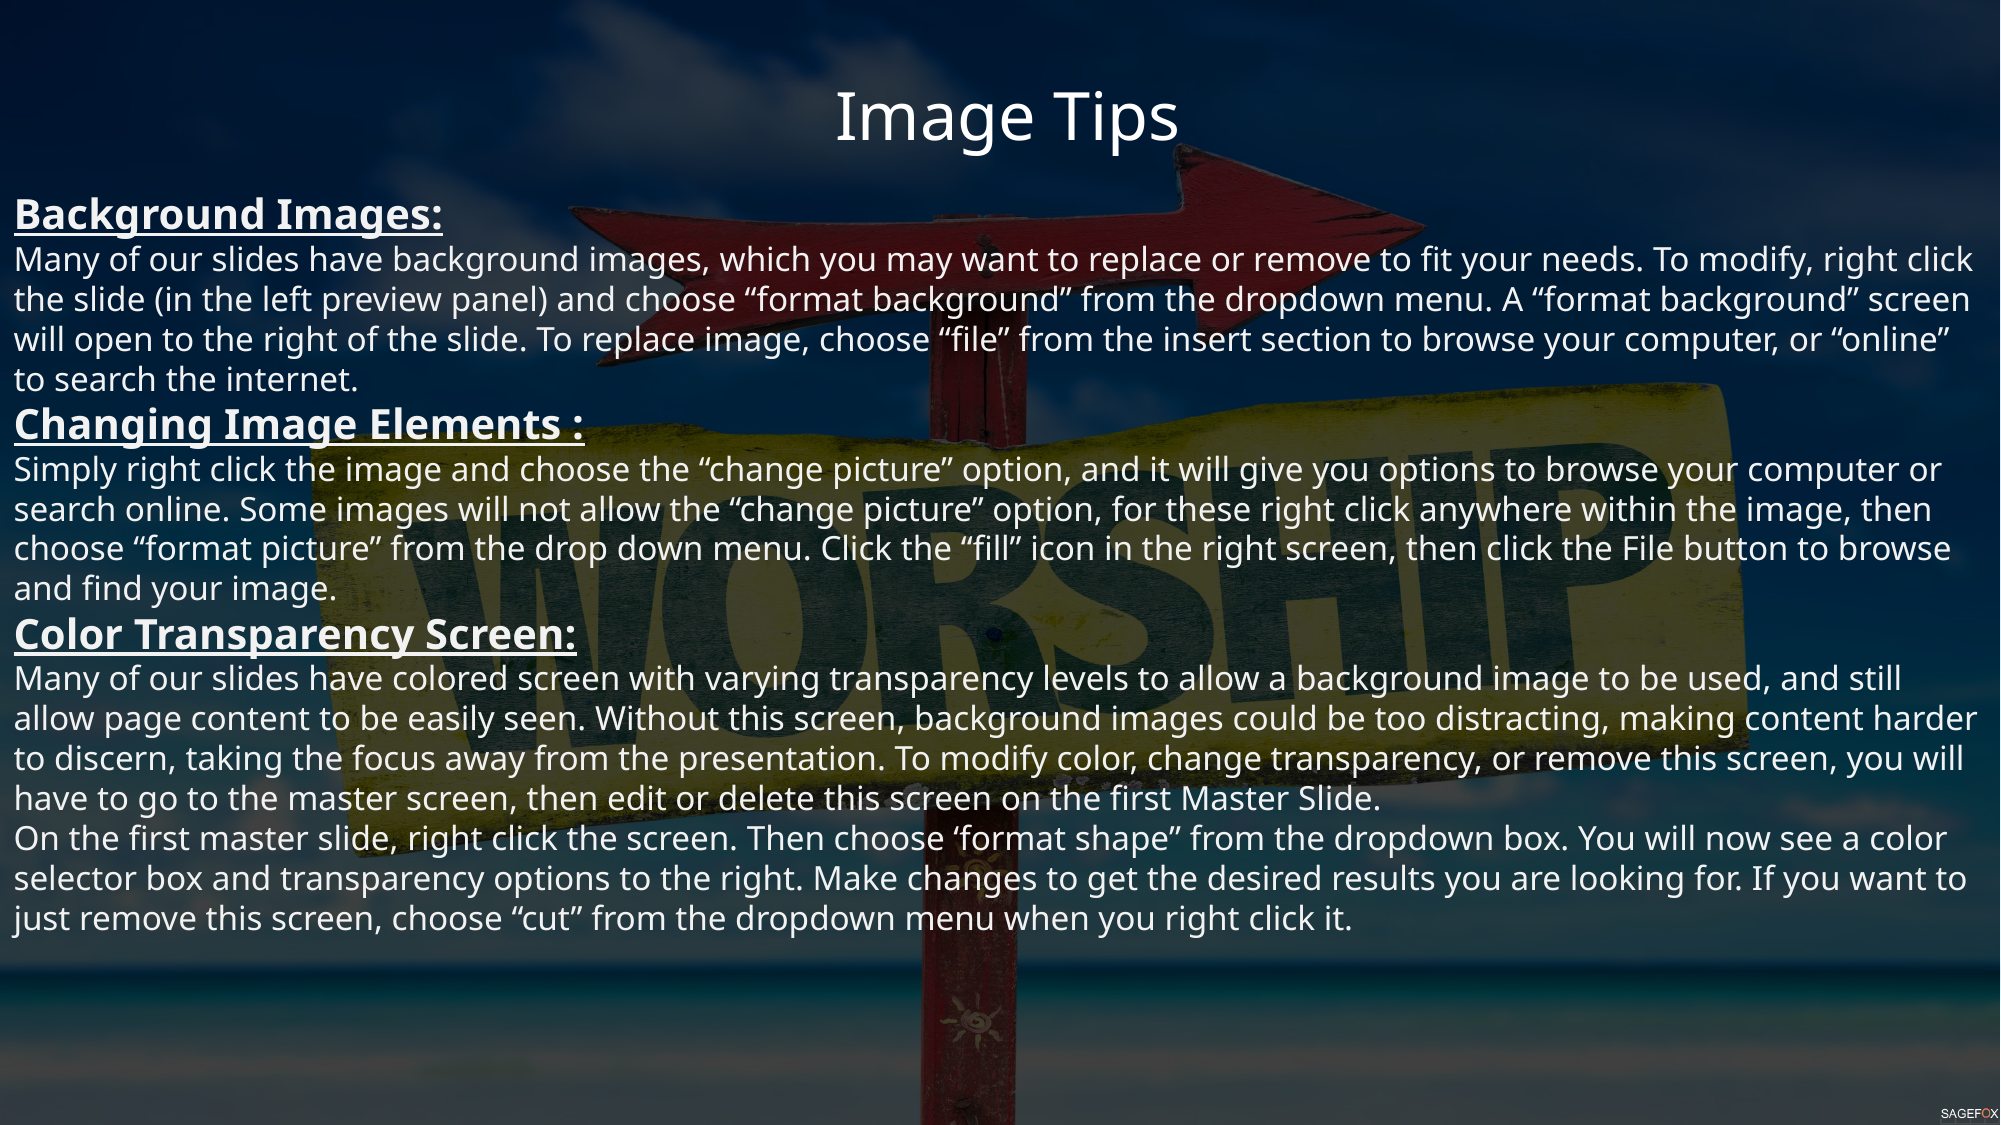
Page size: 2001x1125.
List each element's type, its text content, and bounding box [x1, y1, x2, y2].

title Image Tips [597, 59, 1420, 177]
text_box Background Images: Many of our slides have background images, which you may want to replace or remove to fit your needs. To modify, right click the slide (in the left preview panel) and choose “format background” from the dropdown menu. A “format background” screen will open to the right of the slide. To replace image, choose “file” from the insert section to browse your computer, or “online” to search the internet. Changing Image Elements : Simply right click the image and choose the “change picture” option, and it will give you options to browse your computer or search online. Some images will not allow the “change picture” option, for these right click anywhere within the image, then choose “format picture” from the drop down menu. Click the “fill” icon in the right screen, then click the File button to browse and find your image. Color Transparency Screen: Many of our slides have colored screen with varying transparency levels to allow a background image to be used, and still allow page content to be easily seen. Without this screen, background images could be too distracting, making content harder to discern, taking the focus away from the presentation. To modify color, change transparency, or remove this screen, you will have to go to the master screen, then edit or delete this screen on the first Master Slide. On the first master slide, right click the screen. Then choose ‘format shape” from the dropdown box. You will now see a color selector box and transparency options to the right. Make changes to get the desired results you are looking for. If you want to just remove this screen, choose “cut” from the dropdown menu when you right click it. [0, 0, 2000, 1125]
